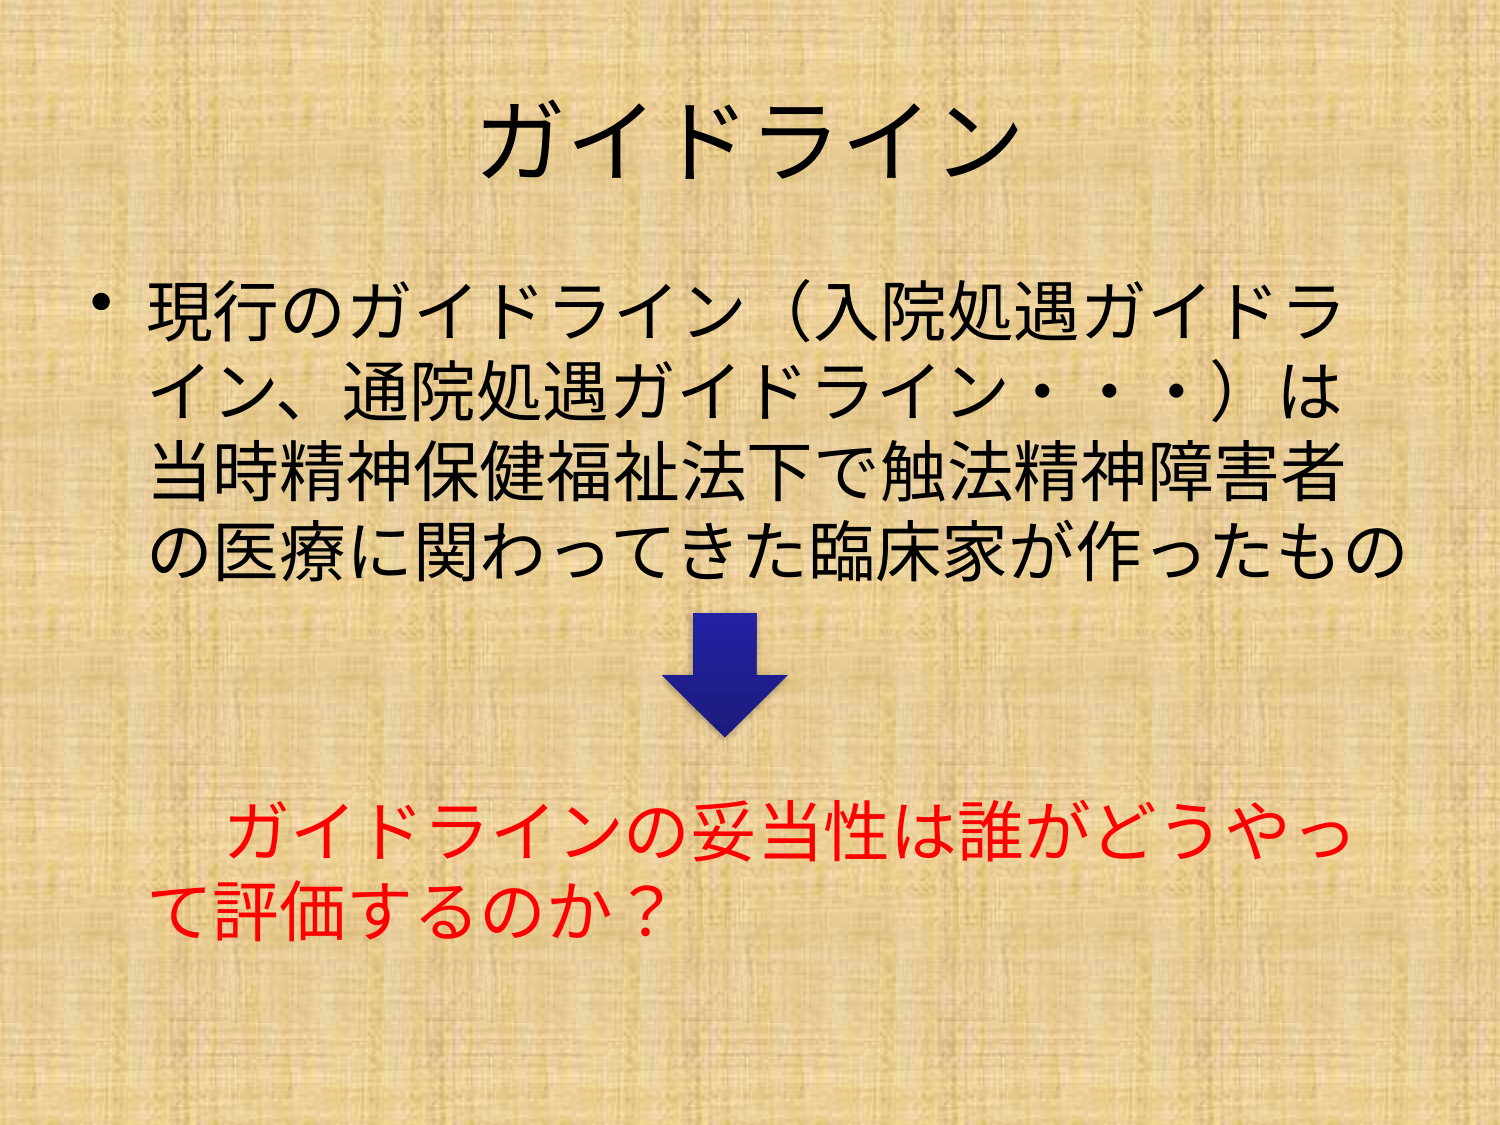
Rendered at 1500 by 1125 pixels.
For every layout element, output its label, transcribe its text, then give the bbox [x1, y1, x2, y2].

title ガイドライン [74, 44, 1426, 233]
list 現行のガイドライン（入院処遇ガイドライン、通院処遇ガイドライン・・・）は当時精神保健福祉法下で触法精神障害者の医療に関わってきた臨床家が作ったもの ガイドラインの妥当性は誰がどうやって評価するのか？ [74, 262, 1426, 1006]
text_box [662, 612, 788, 738]
picture [0, 0, 1500, 1125]
